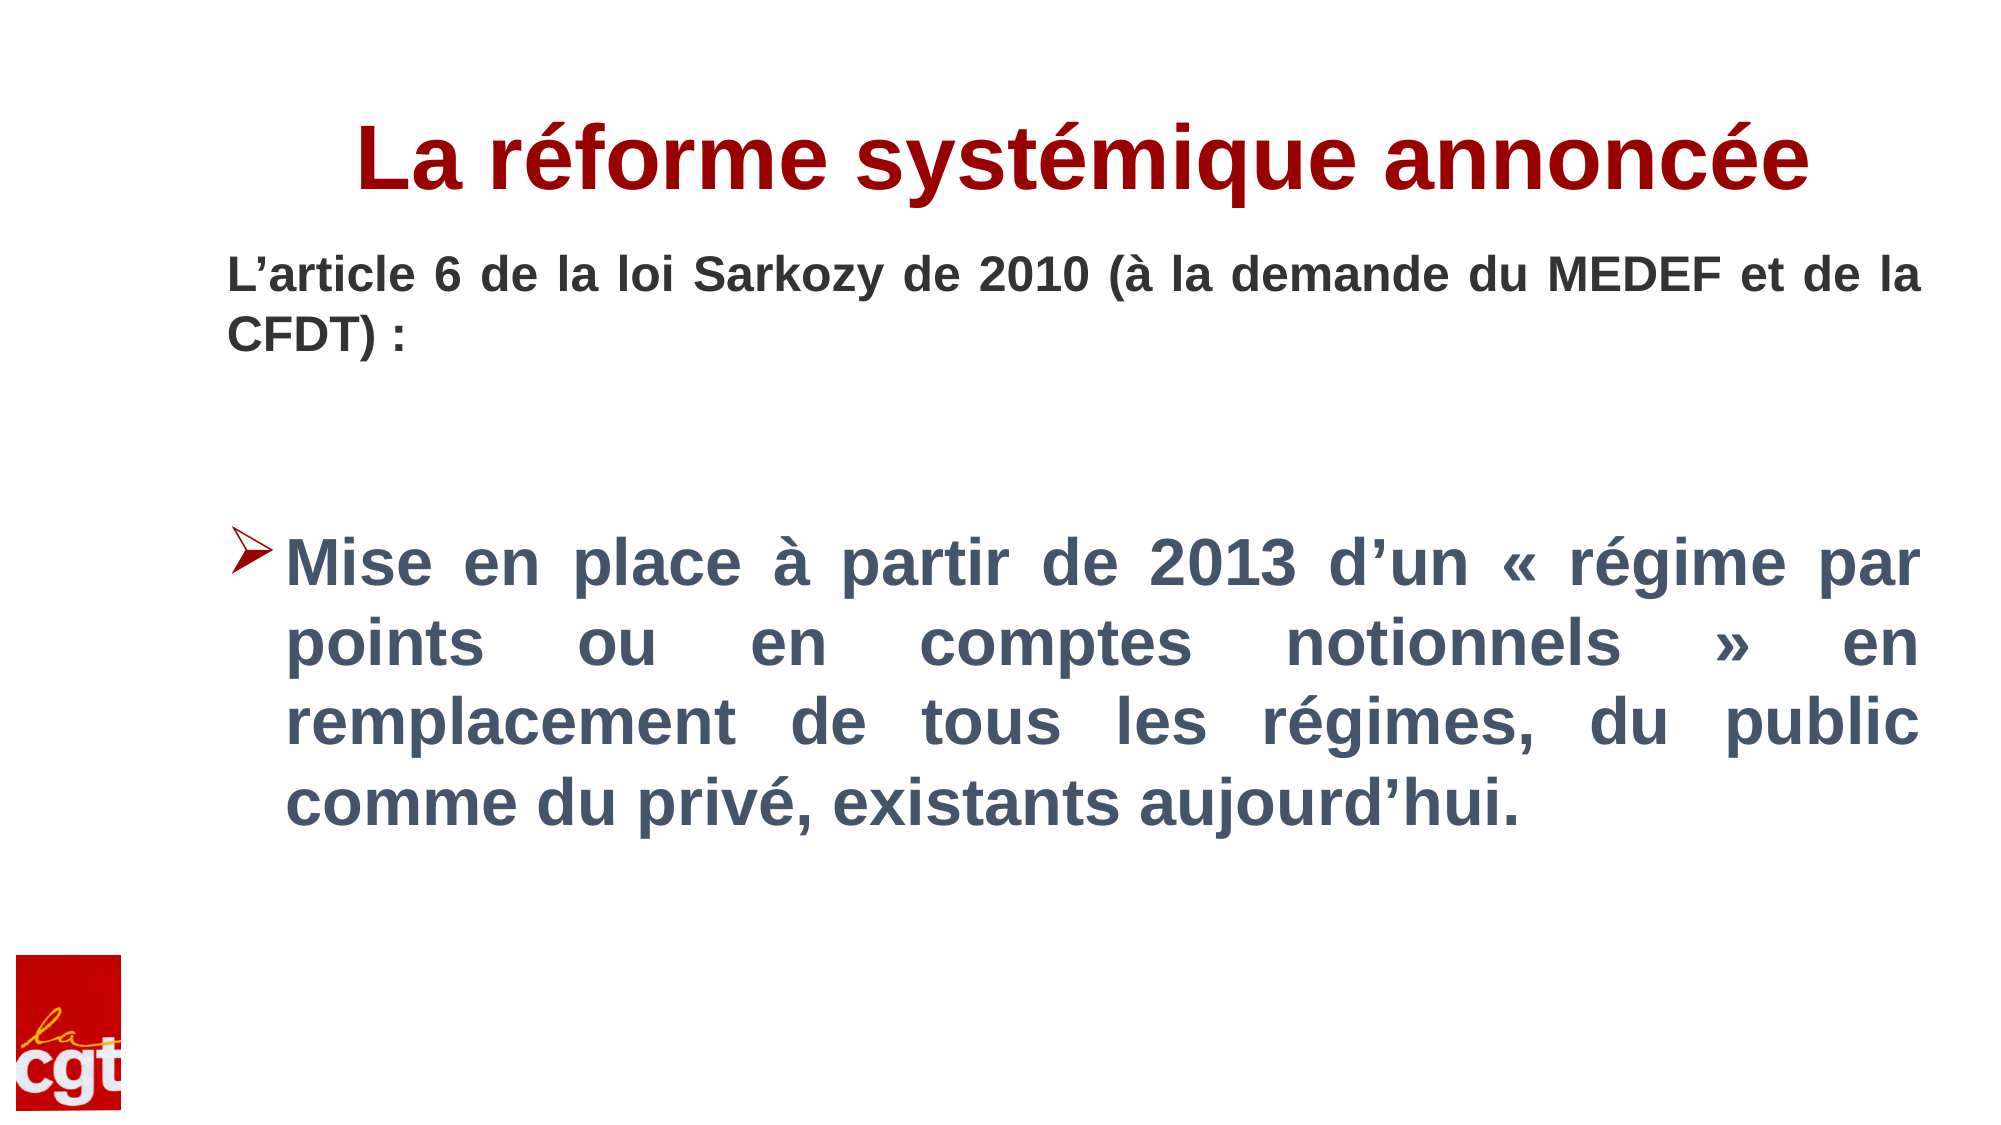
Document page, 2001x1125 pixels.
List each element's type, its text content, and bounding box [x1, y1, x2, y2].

picture [16, 955, 121, 1111]
text_box La réforme systémique annoncée [333, 121, 1836, 213]
text_box L’article 6 de la loi Sarkozy de 2010 (à la demande du MEDEF et de la CFDT) : Mise en place à partir de 2013 d’un « régime par points ou en comptes notionnels » en remplacement de tous les régimes, du public comme du privé, existants aujourd’hui. [211, 233, 1937, 1083]
